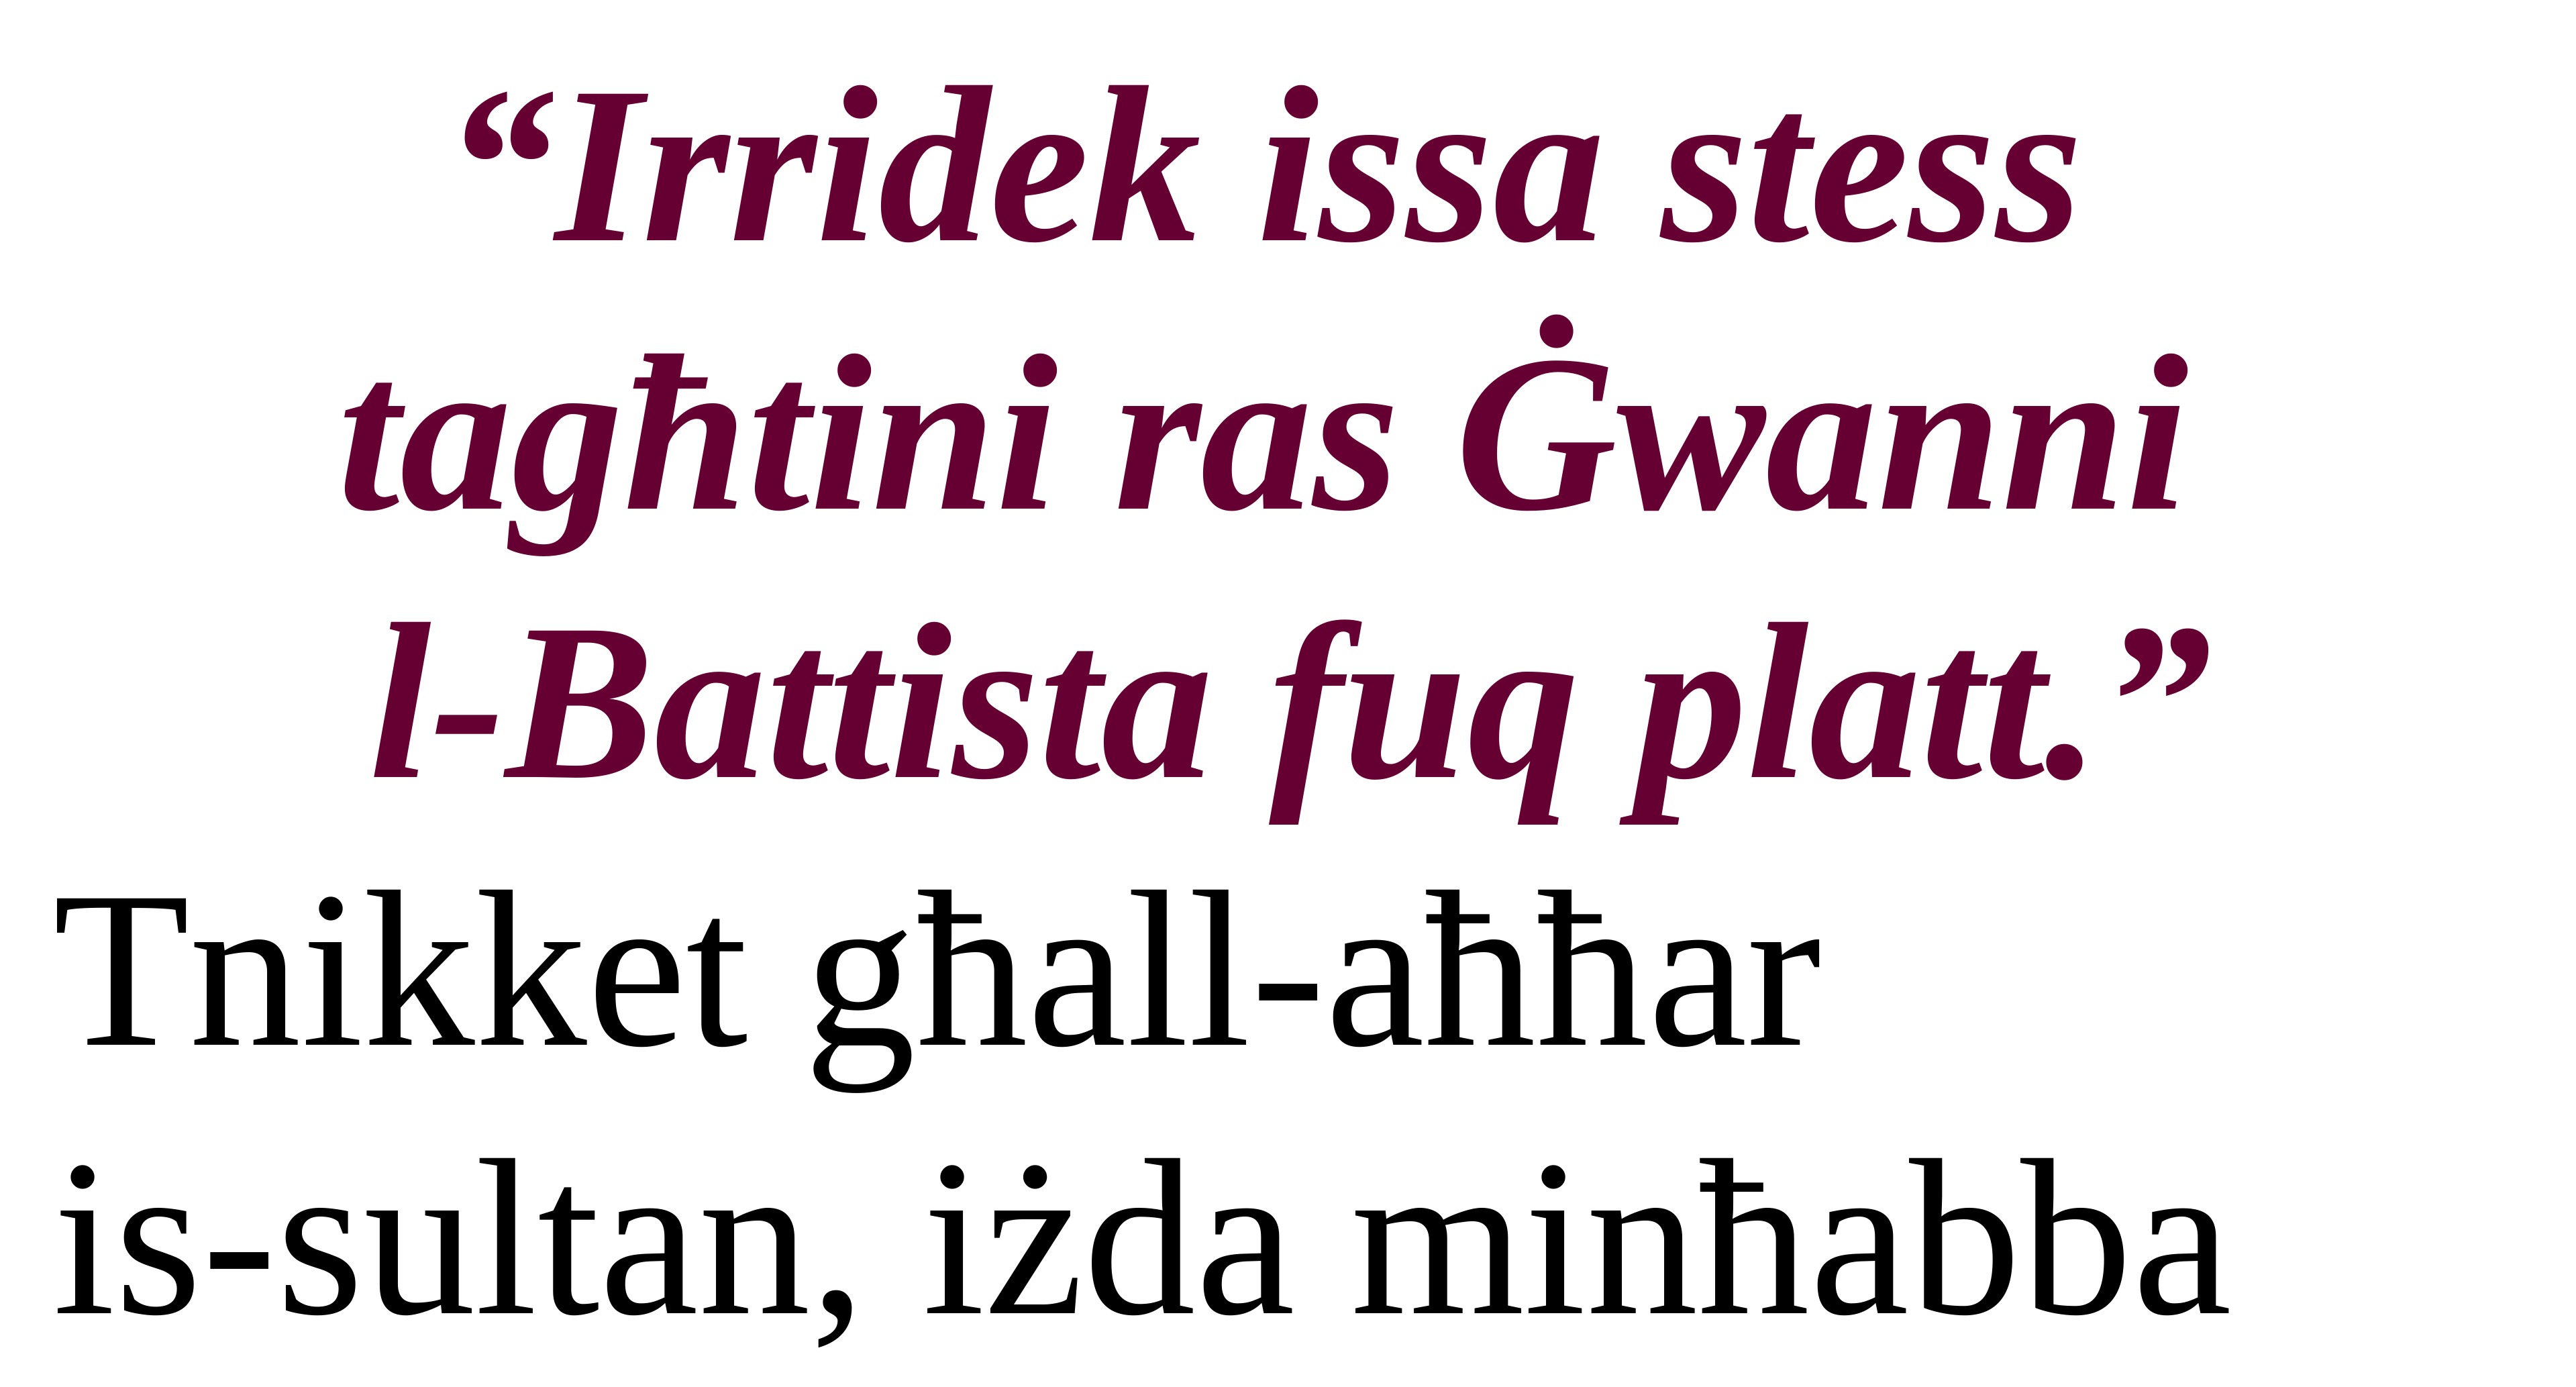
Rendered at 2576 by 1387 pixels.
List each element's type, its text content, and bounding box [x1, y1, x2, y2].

text_box “Irridek issa stess tagħtini ras Ġwanni l-Battista fuq platt.” Tnikket għall-aħħar is-sultan, iżda minħabba [43, 11, 2540, 1364]
